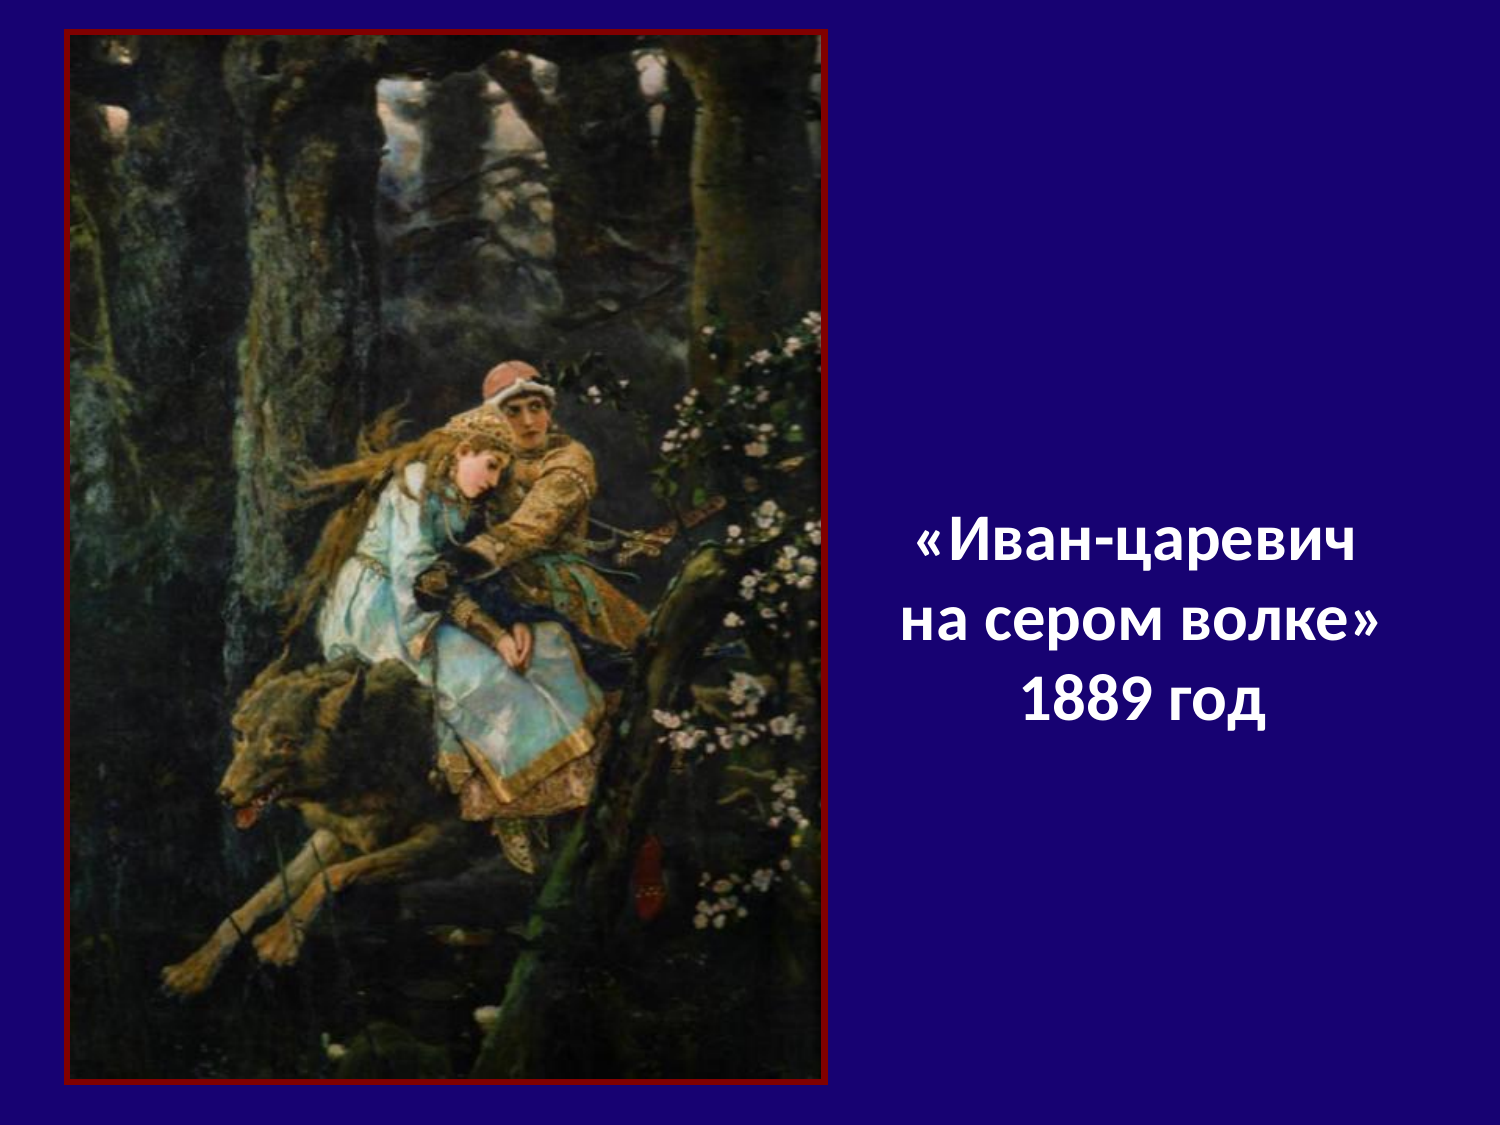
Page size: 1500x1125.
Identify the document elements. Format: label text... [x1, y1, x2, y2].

text_box «Иван-царевич на сером волке» 1889 год [826, 486, 1465, 742]
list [70, 34, 822, 1079]
